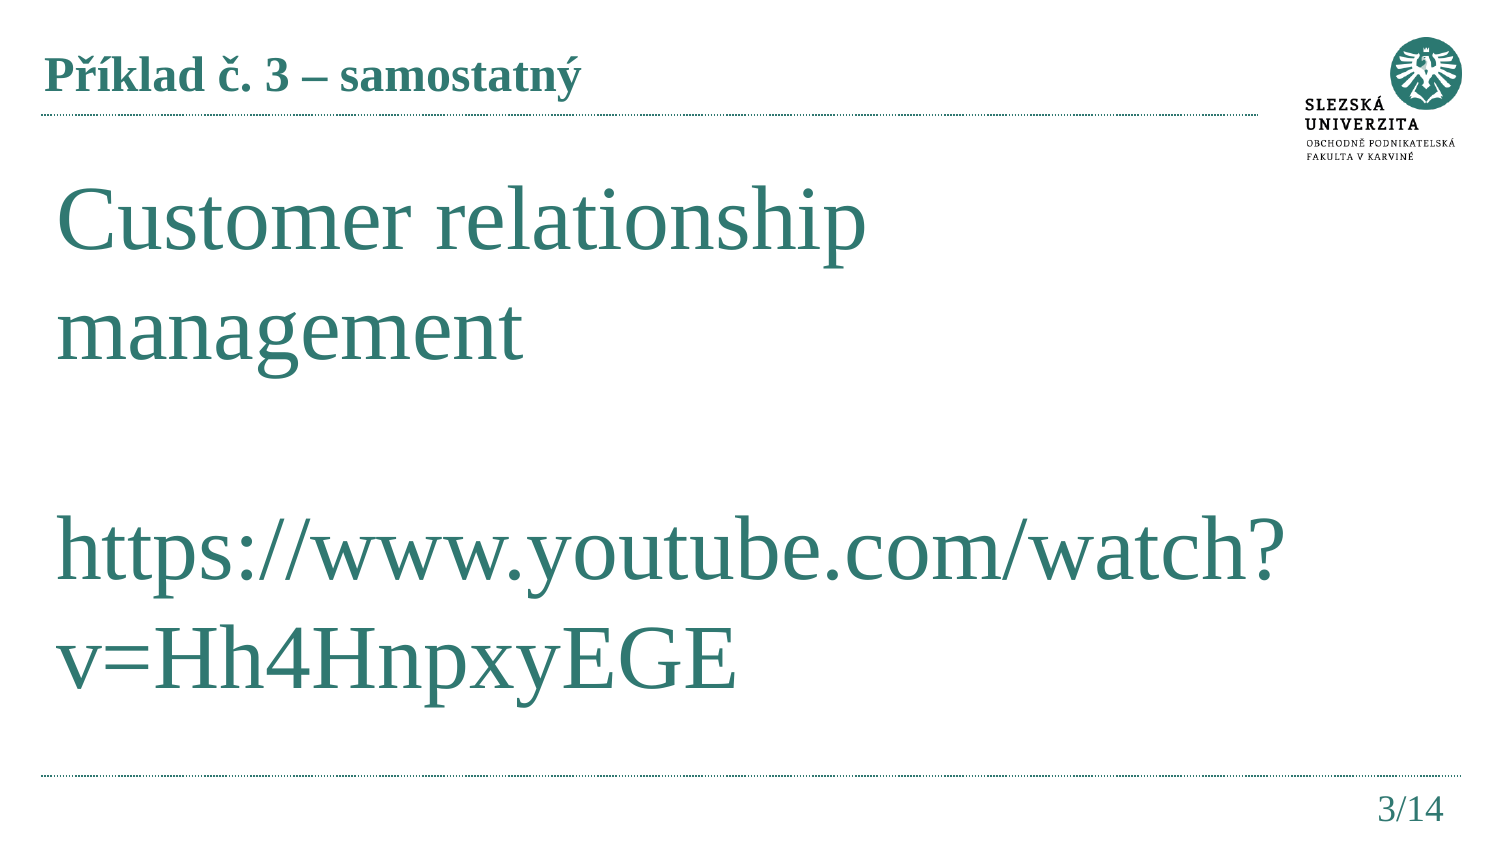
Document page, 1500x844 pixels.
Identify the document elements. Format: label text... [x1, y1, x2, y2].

slide_number 3/14 [1281, 776, 1459, 822]
title Příklad č. 3 – samostatný [29, 33, 668, 117]
picture [1305, 37, 1462, 160]
list Customer relationship management https://www.youtube.com/watch?v=Hh4HnpxyEGE [41, 150, 1317, 729]
